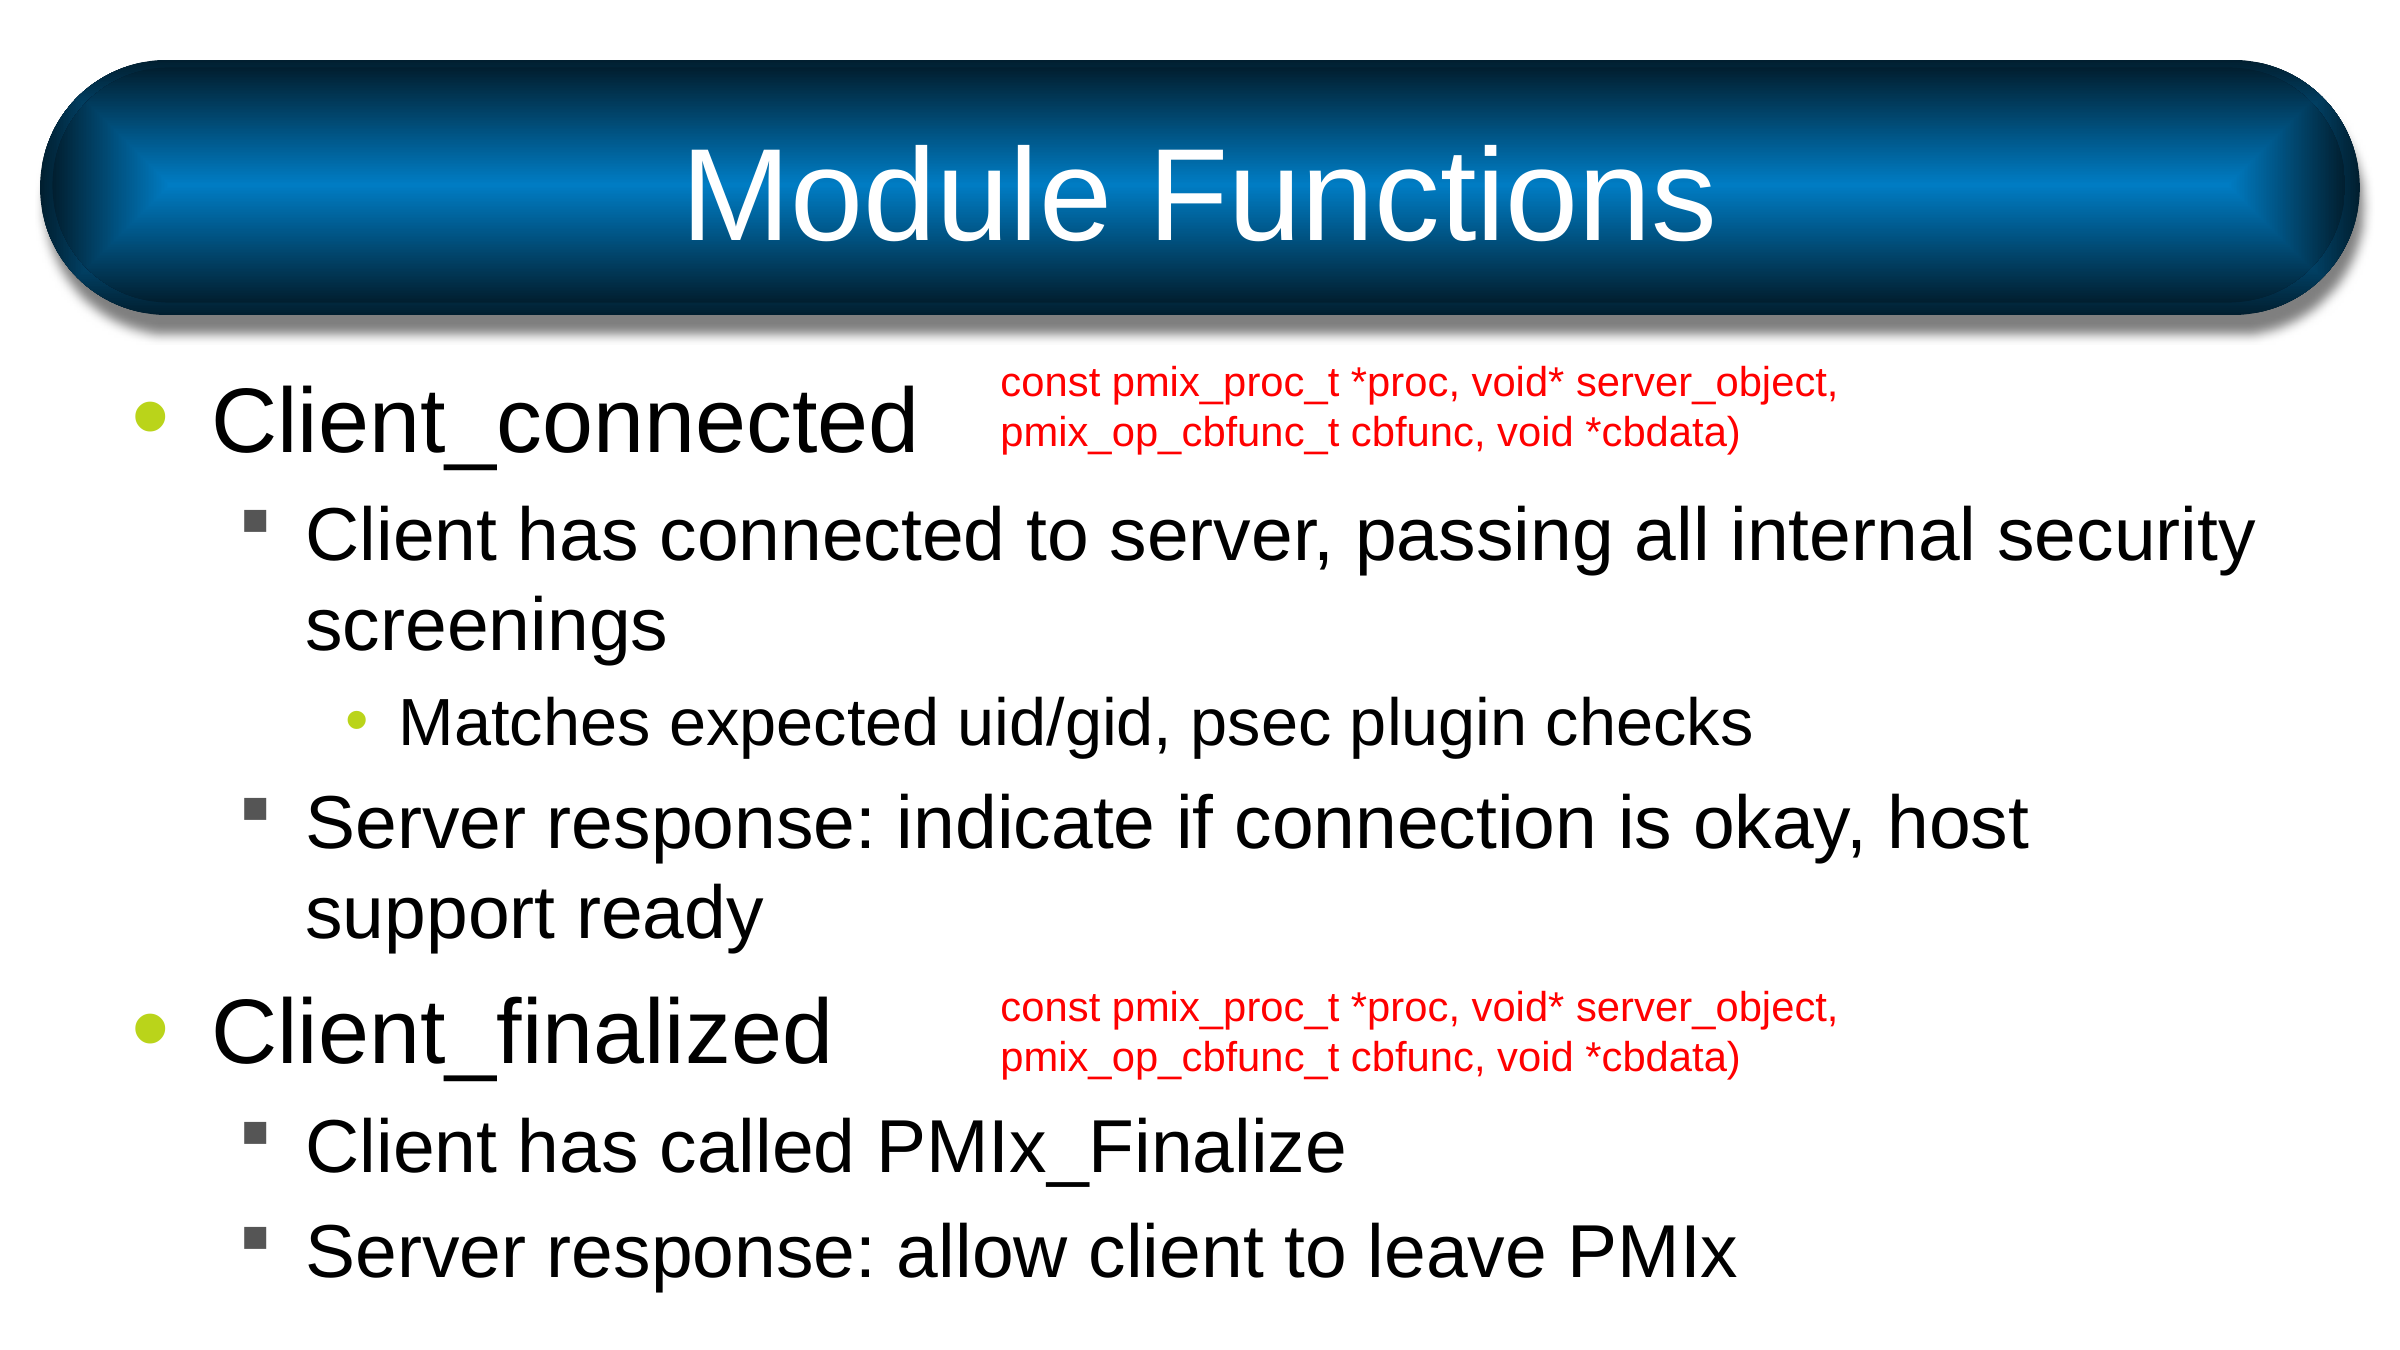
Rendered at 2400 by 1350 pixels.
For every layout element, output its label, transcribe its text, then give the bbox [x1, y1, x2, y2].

text_box const pmix_proc_t *proc, void* server_object, pmix_op_cbfunc_t cbfunc, void *cbdata) [985, 347, 1855, 462]
list Client_connected Client has connected to server, passing all internal security screenings Matches expected uid/gid, psec plugin checks Server response: indicate if connection is okay, host support ready Client_finalized Client has called PMIx_Finalize Server response: allow client to leave PMIx [109, 350, 2291, 1310]
title Module Functions [179, 75, 2221, 300]
text_box const pmix_proc_t *proc, void* server_object, pmix_op_cbfunc_t cbfunc, void *cbdata) [985, 972, 1855, 1087]
